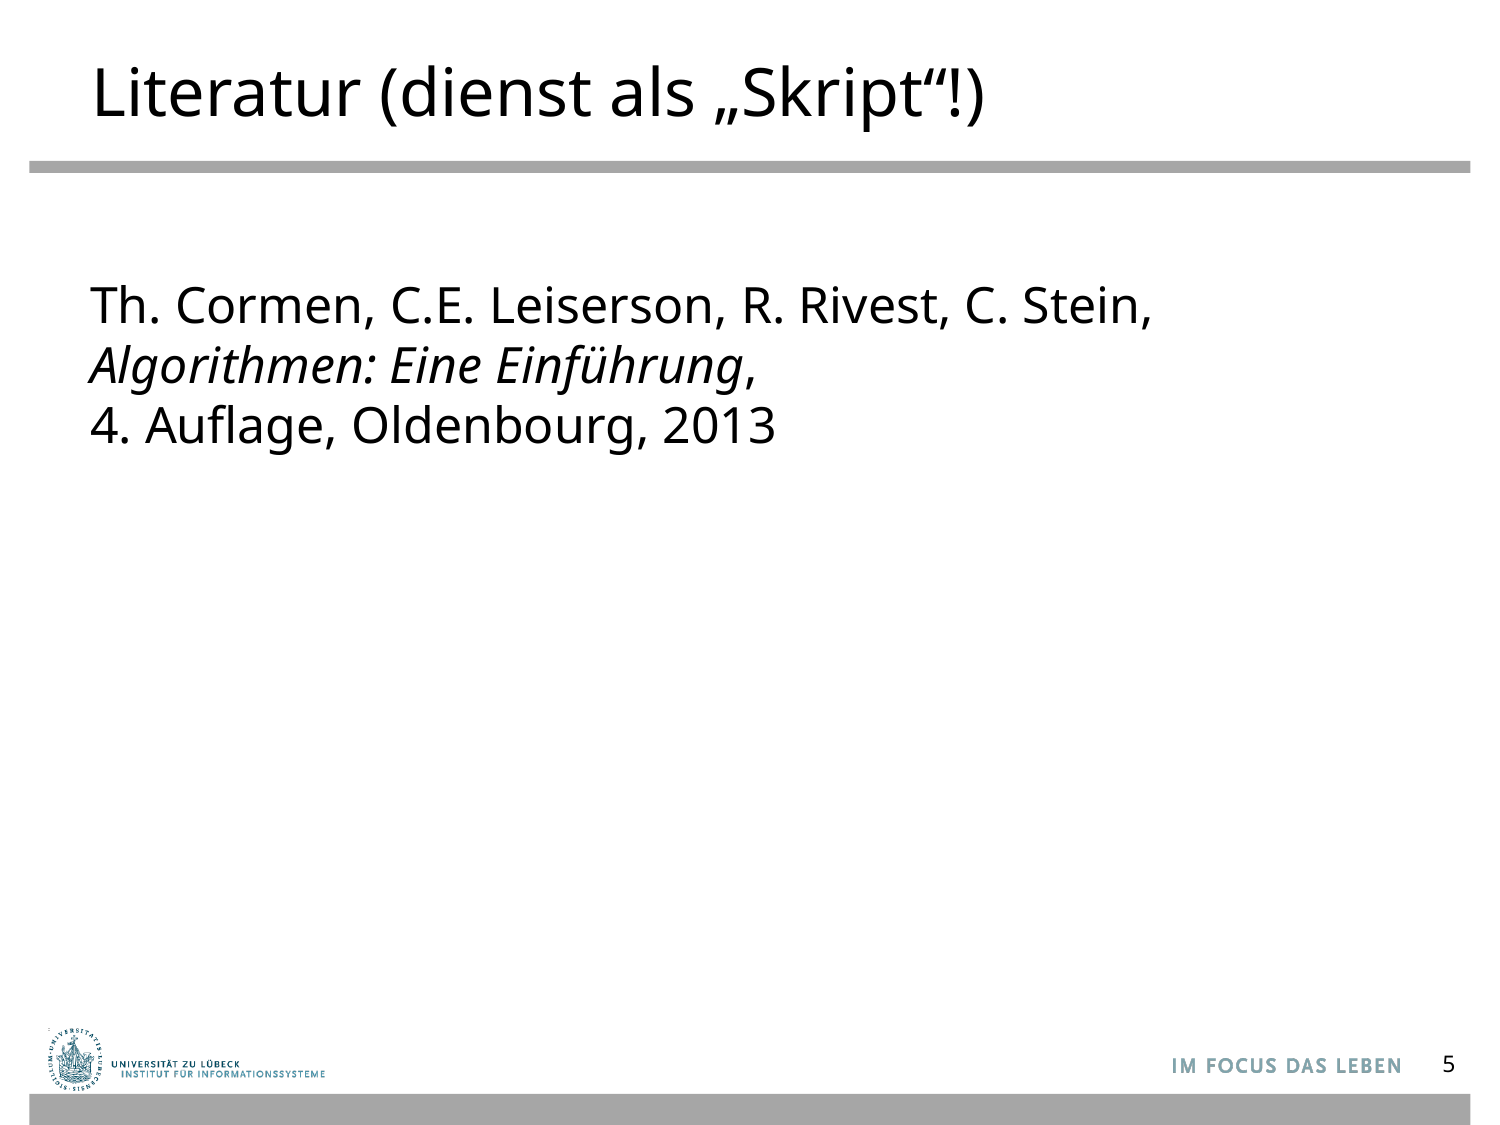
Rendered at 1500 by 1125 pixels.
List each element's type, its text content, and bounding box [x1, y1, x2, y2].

title Literatur (dienst als „Skript“!) [76, 42, 1427, 126]
list Th. Cormen, C.E. Leiserson, R. Rivest, C. Stein, Algorithmen: Eine Einführung, 4. Auflage, Oldenbourg, 2013 [75, 196, 1425, 1012]
picture [1173, 1058, 1305, 1073]
slide_number 5 [1305, 1050, 1471, 1083]
